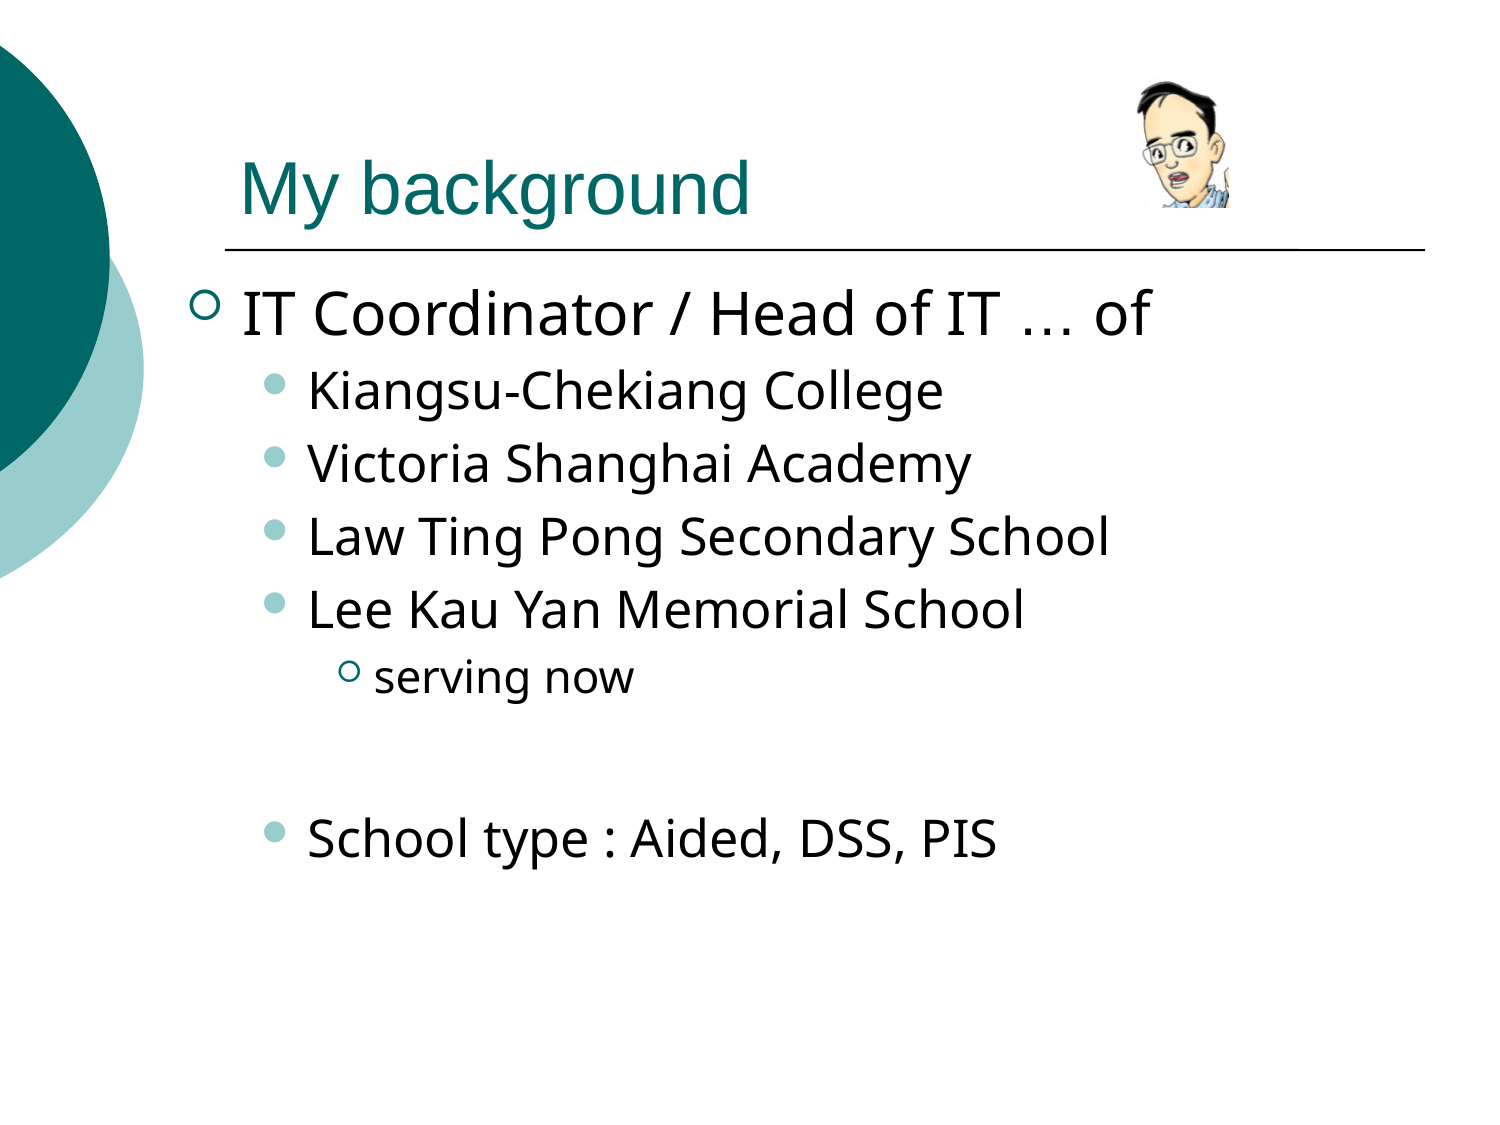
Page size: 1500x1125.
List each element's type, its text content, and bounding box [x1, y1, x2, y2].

list IT Coordinator / Head of IT … of Kiangsu-Chekiang College Victoria Shanghai Academy Law Ting Pong Secondary School Lee Kau Yan Memorial School serving now School type : Aided, DSS, PIS [171, 267, 1412, 1035]
title My background [224, 49, 1425, 237]
picture [1127, 77, 1229, 209]
